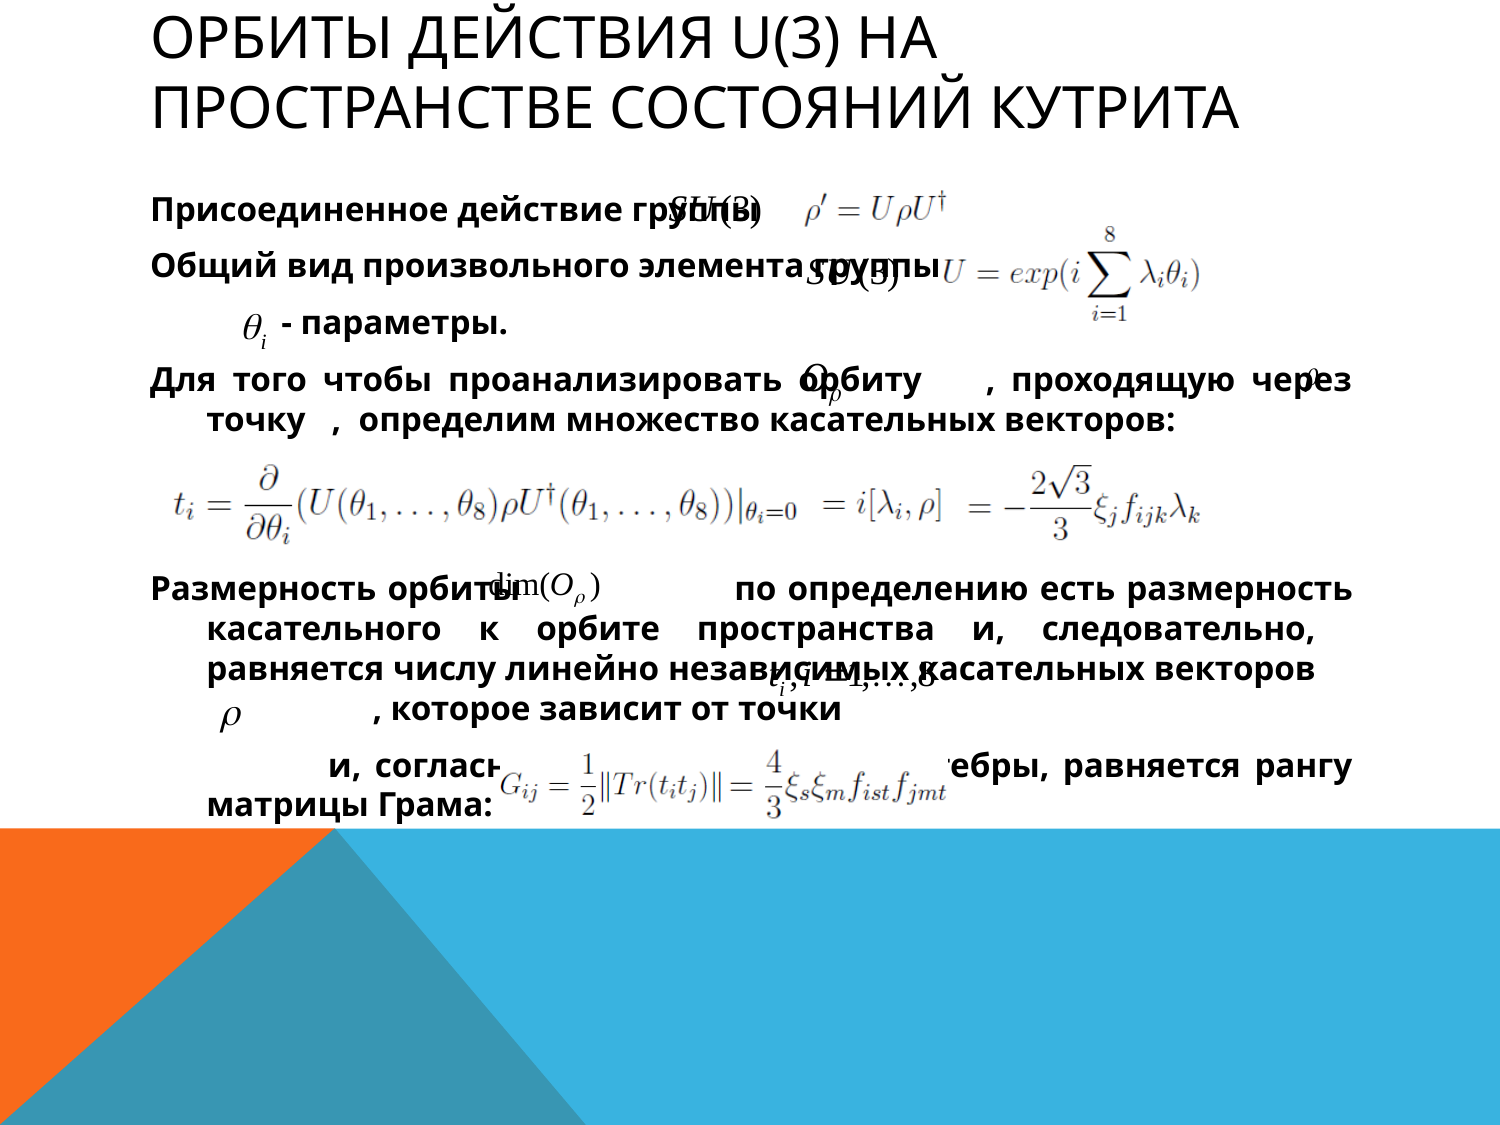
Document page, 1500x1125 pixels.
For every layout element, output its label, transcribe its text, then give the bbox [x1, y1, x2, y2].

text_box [237, 302, 276, 359]
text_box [1299, 362, 1325, 401]
picture [499, 746, 948, 822]
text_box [763, 649, 942, 706]
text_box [212, 699, 251, 741]
picture [819, 484, 945, 527]
picture [963, 464, 1202, 546]
picture [167, 462, 801, 548]
picture [799, 187, 1202, 322]
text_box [483, 562, 608, 615]
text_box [797, 349, 851, 416]
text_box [662, 187, 769, 238]
title Орбиты действия U(3) на пространстве состояний кутрита [135, 60, 1369, 150]
list Присоединенное действие группы : Общий вид произвольного элемента группы : - параметры. Для того чтобы проанализировать орбиту , проходящую через точку , определим множество касательных векторов: Размерность орбиты по определению есть размерность касательного к орбите пространства и, следовательно, равняется числу линейно независимых касательных векторов , которое зависит от точки и, согласно теореме линейной алгебры, равняется рангу матрицы Грама: [135, 180, 1369, 825]
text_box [799, 249, 907, 301]
